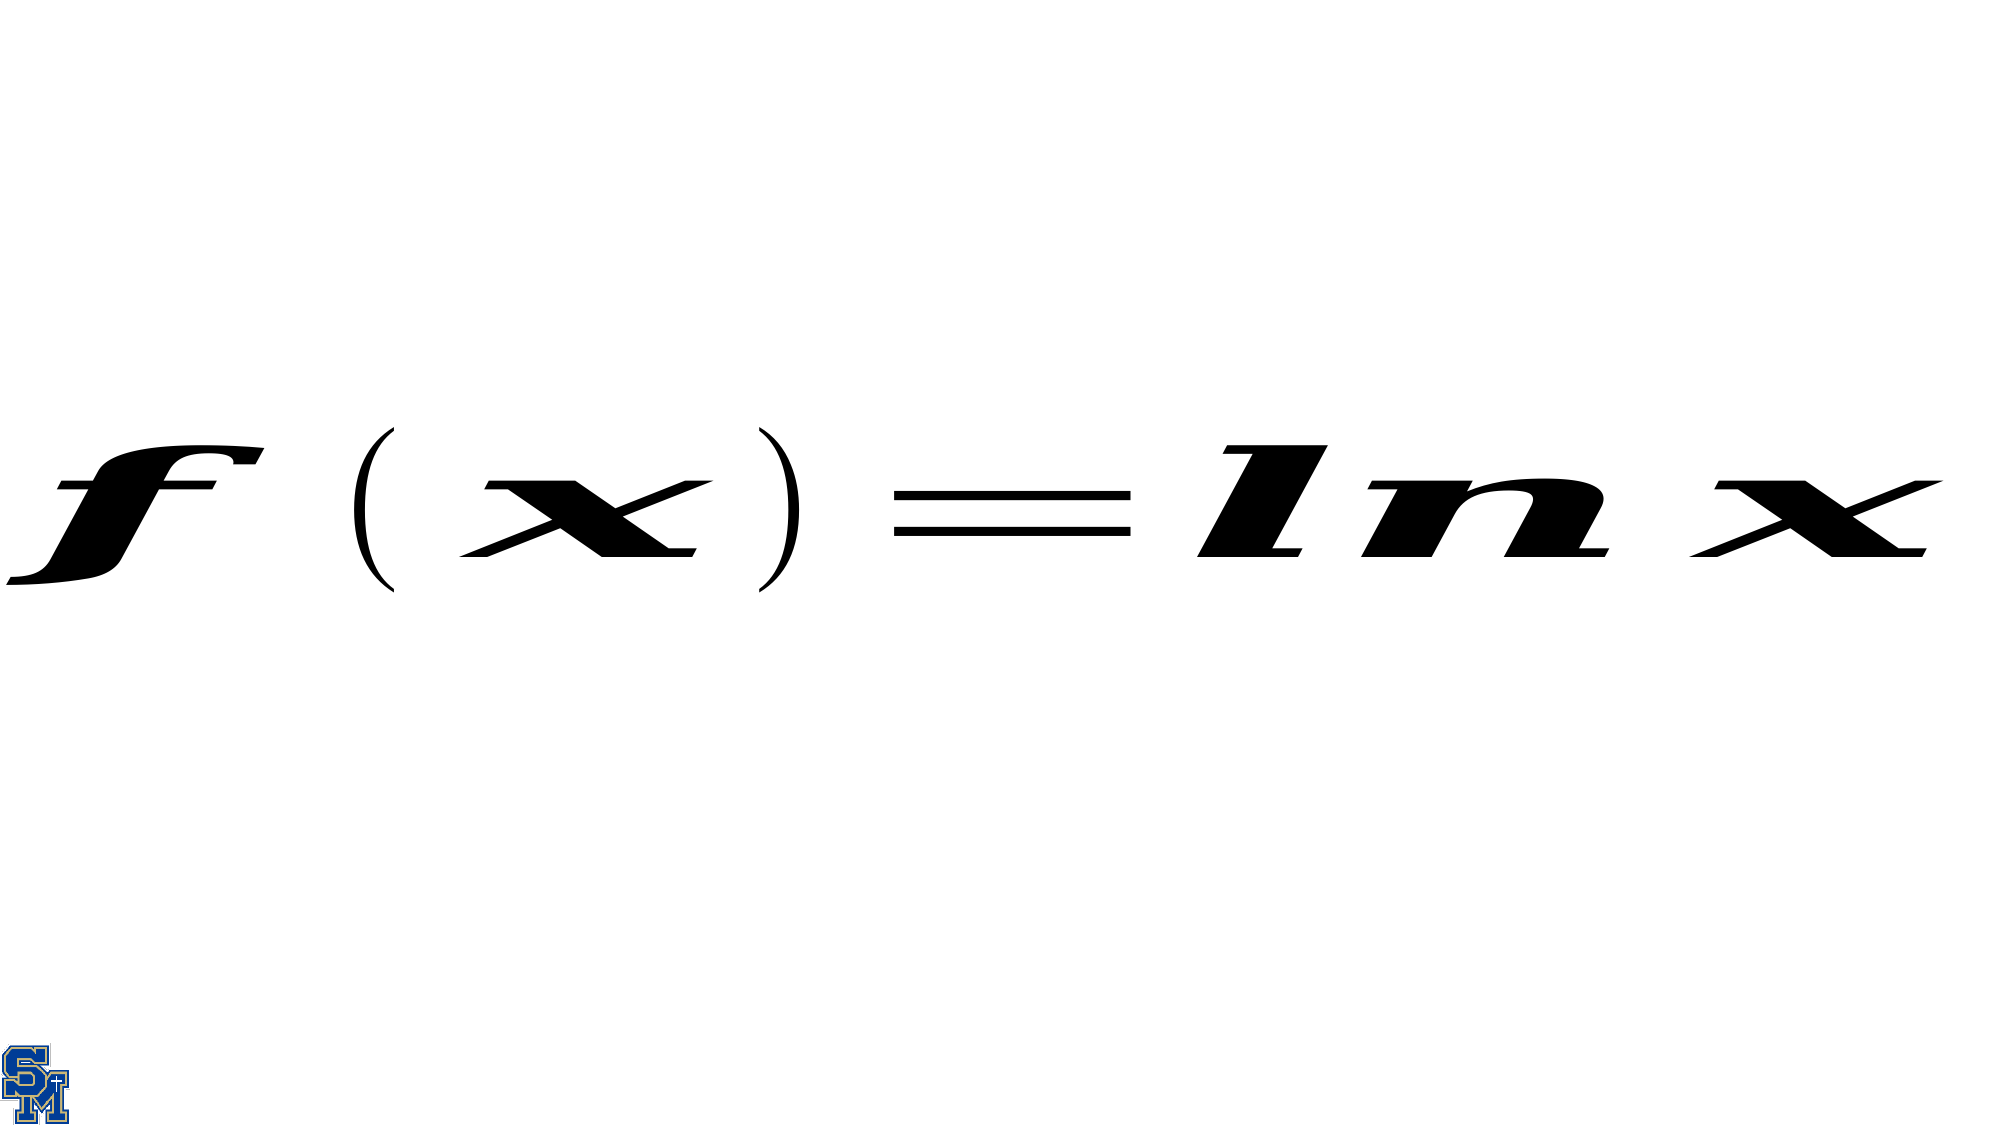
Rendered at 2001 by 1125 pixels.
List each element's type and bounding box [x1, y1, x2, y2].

picture [0, 1043, 70, 1125]
